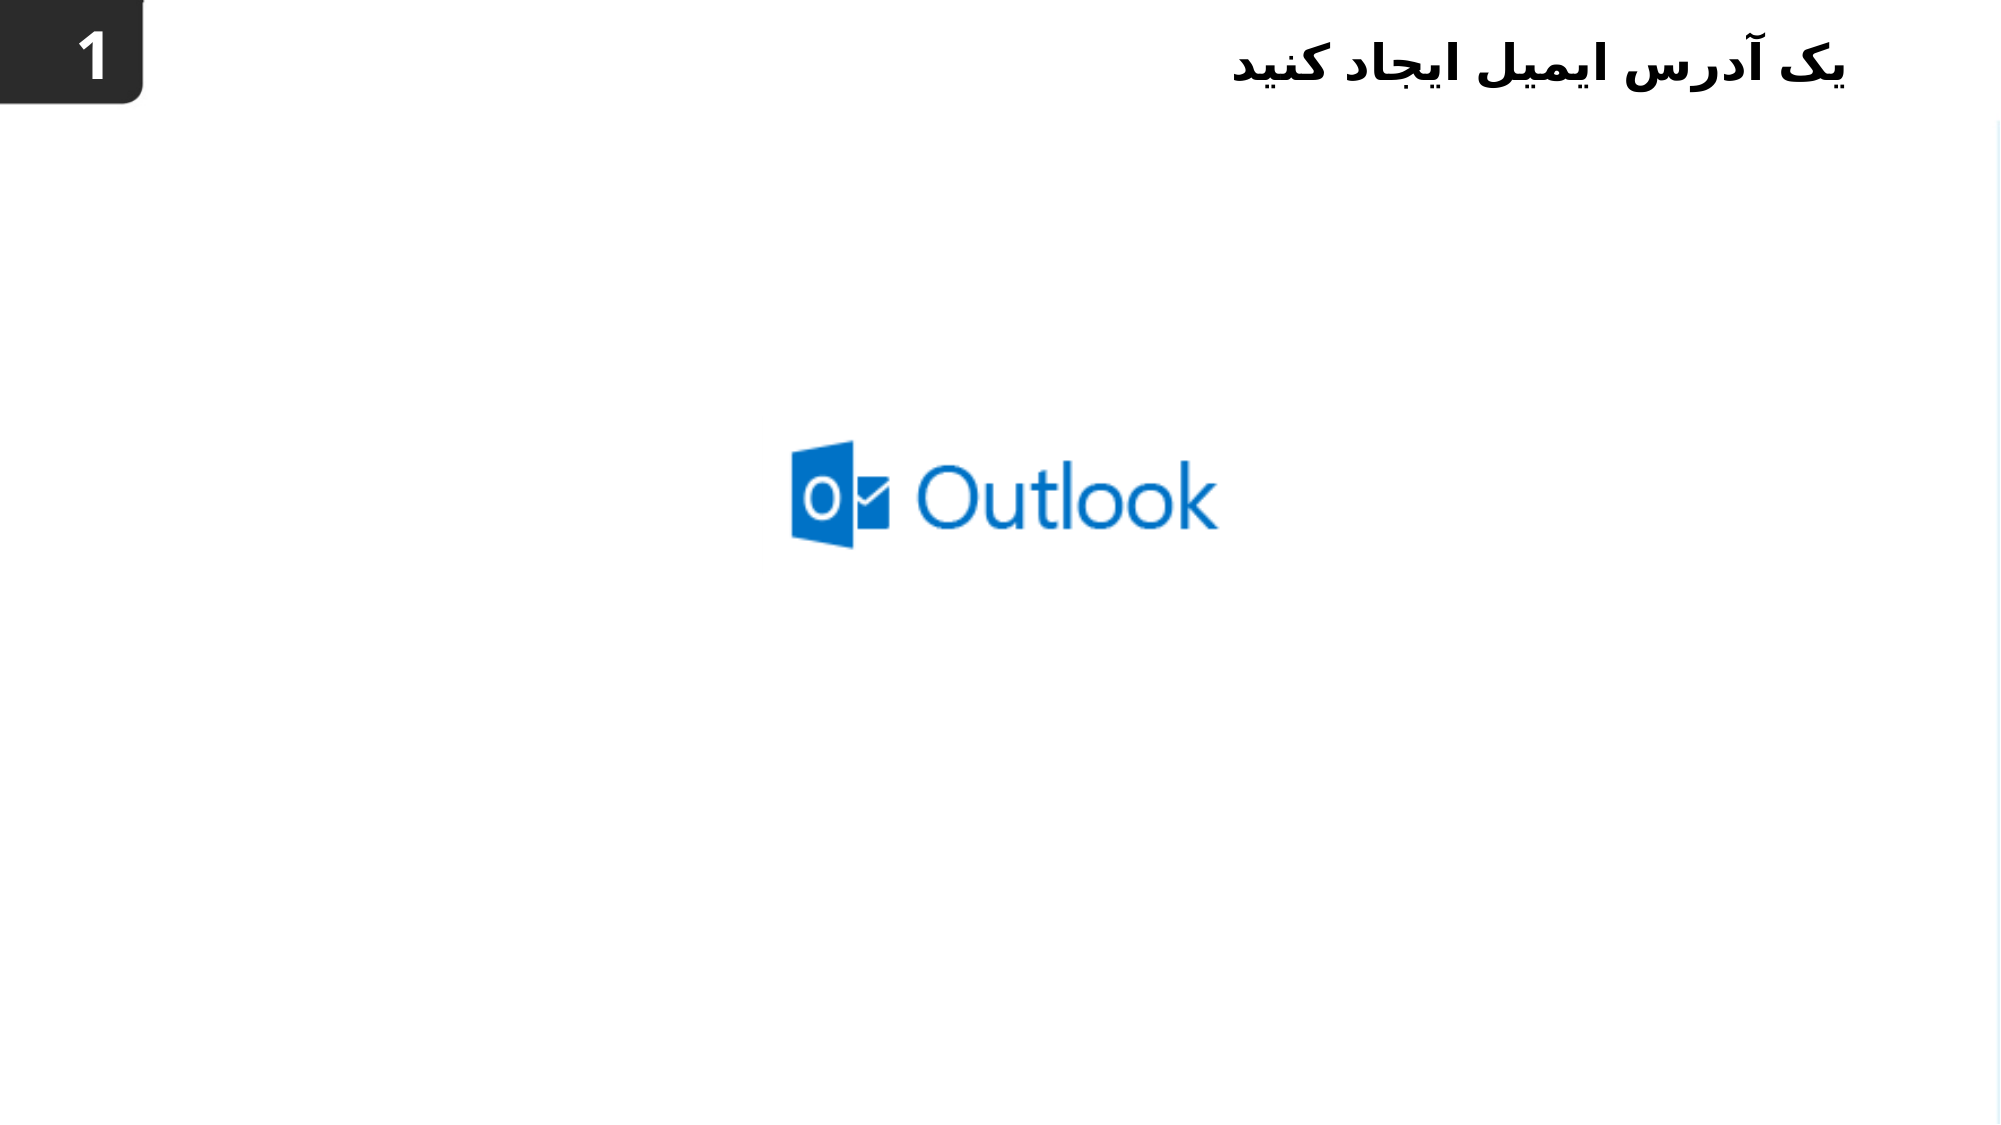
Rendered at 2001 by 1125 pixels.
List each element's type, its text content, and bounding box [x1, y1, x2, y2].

title یک آدرس ایمیل ایجاد کنید [188, 34, 1864, 95]
text_box 1 [60, 20, 188, 95]
picture [0, 0, 2000, 1124]
